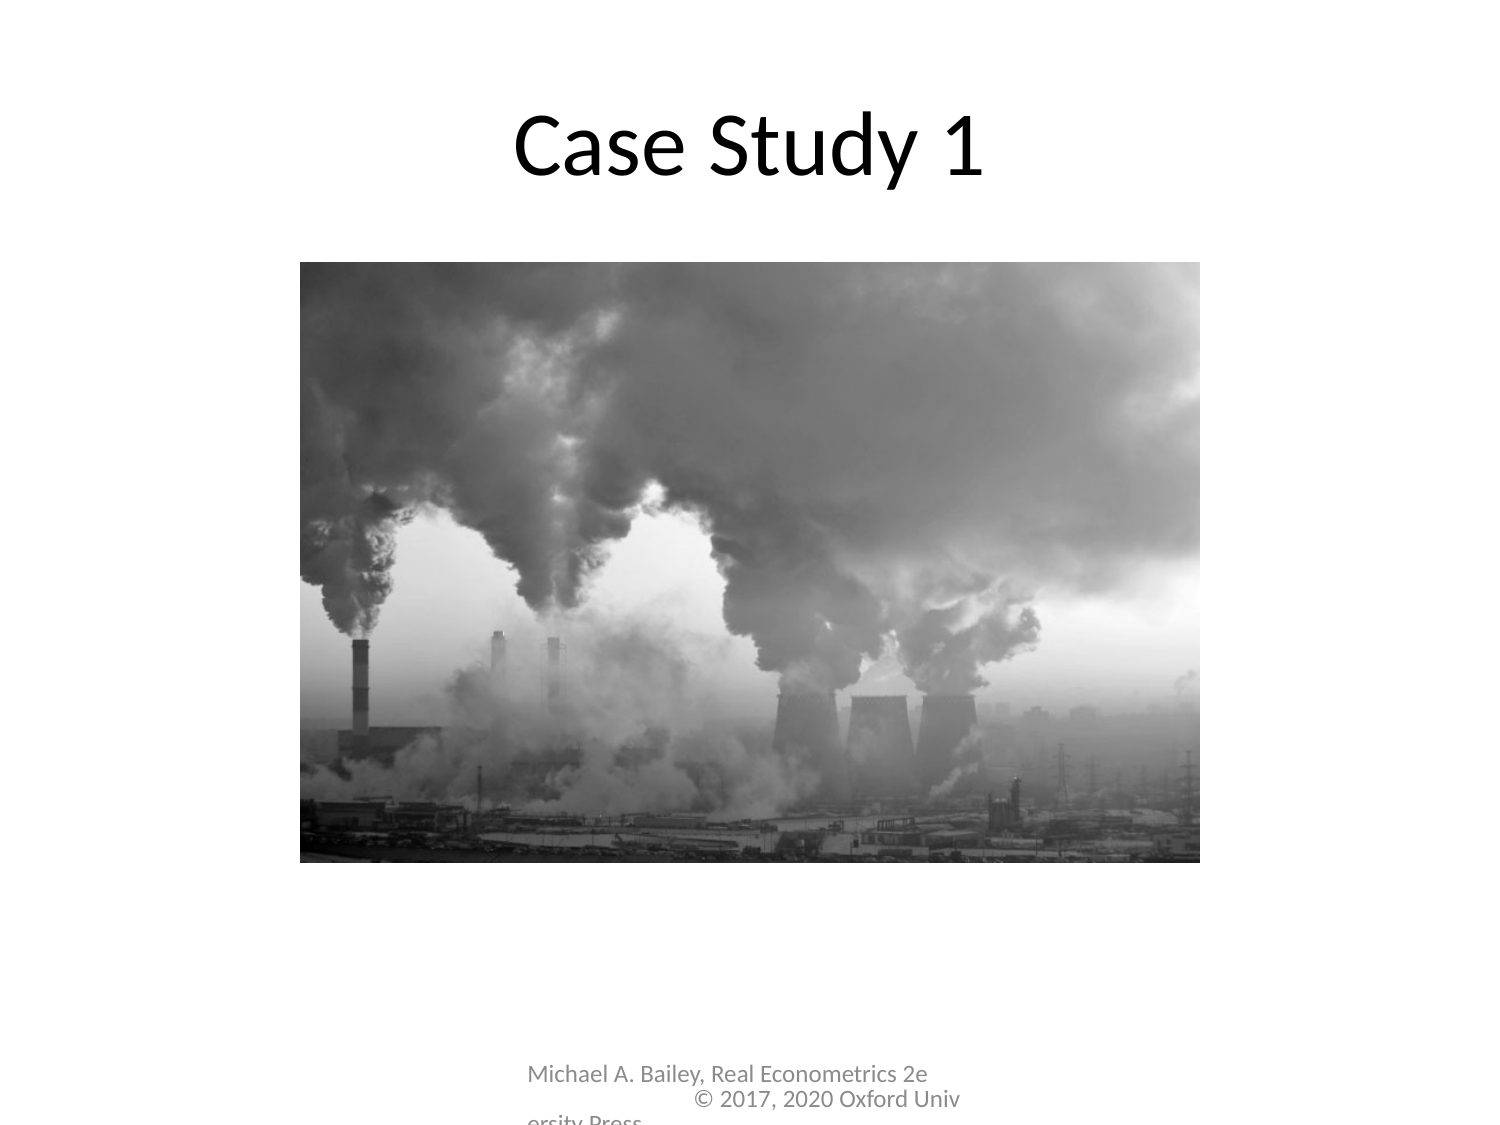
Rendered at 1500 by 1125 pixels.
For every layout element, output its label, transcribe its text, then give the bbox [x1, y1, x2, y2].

title Case Study 1 [75, 45, 1425, 233]
footer Michael A. Bailey, Real Econometrics 2e © 2017, 2020 Oxford University Press [512, 1042, 988, 1103]
picture [299, 262, 1201, 863]
